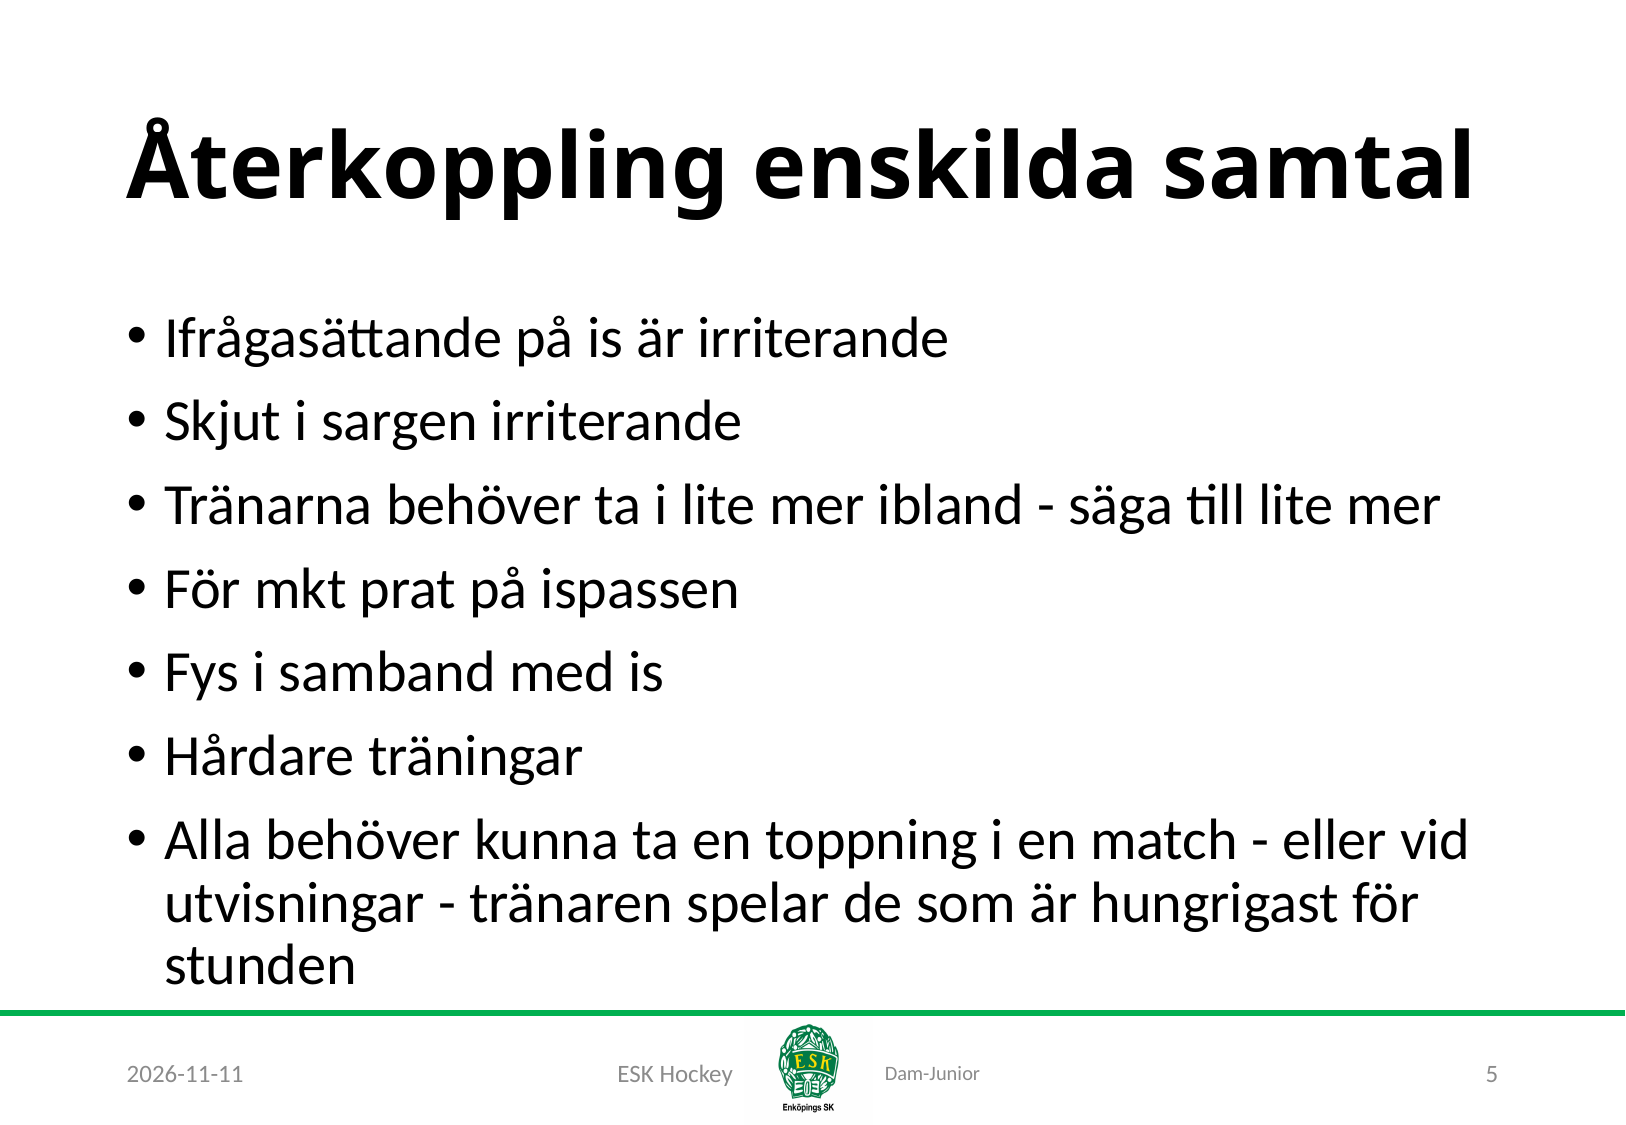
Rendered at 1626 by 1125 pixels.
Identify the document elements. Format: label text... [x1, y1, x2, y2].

title Återkoppling enskilda samtal [111, 59, 1514, 278]
picture [744, 1016, 873, 1125]
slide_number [111, 1042, 478, 1103]
list Ifrågasättande på is är irriterande Skjut i sargen irriterande Tränarna behöver ta i lite mer ibland - säga till lite mer För mkt prat på ispassen Fys i samband med is Hårdare träningar Alla behöver kunna ta en toppning i en match - eller vid utvisningar - tränaren spelar de som är hungrigast för stunden [111, 299, 1556, 1014]
footer ESK Hockey [538, 1042, 813, 1103]
slide_number 5 [1147, 1042, 1514, 1103]
